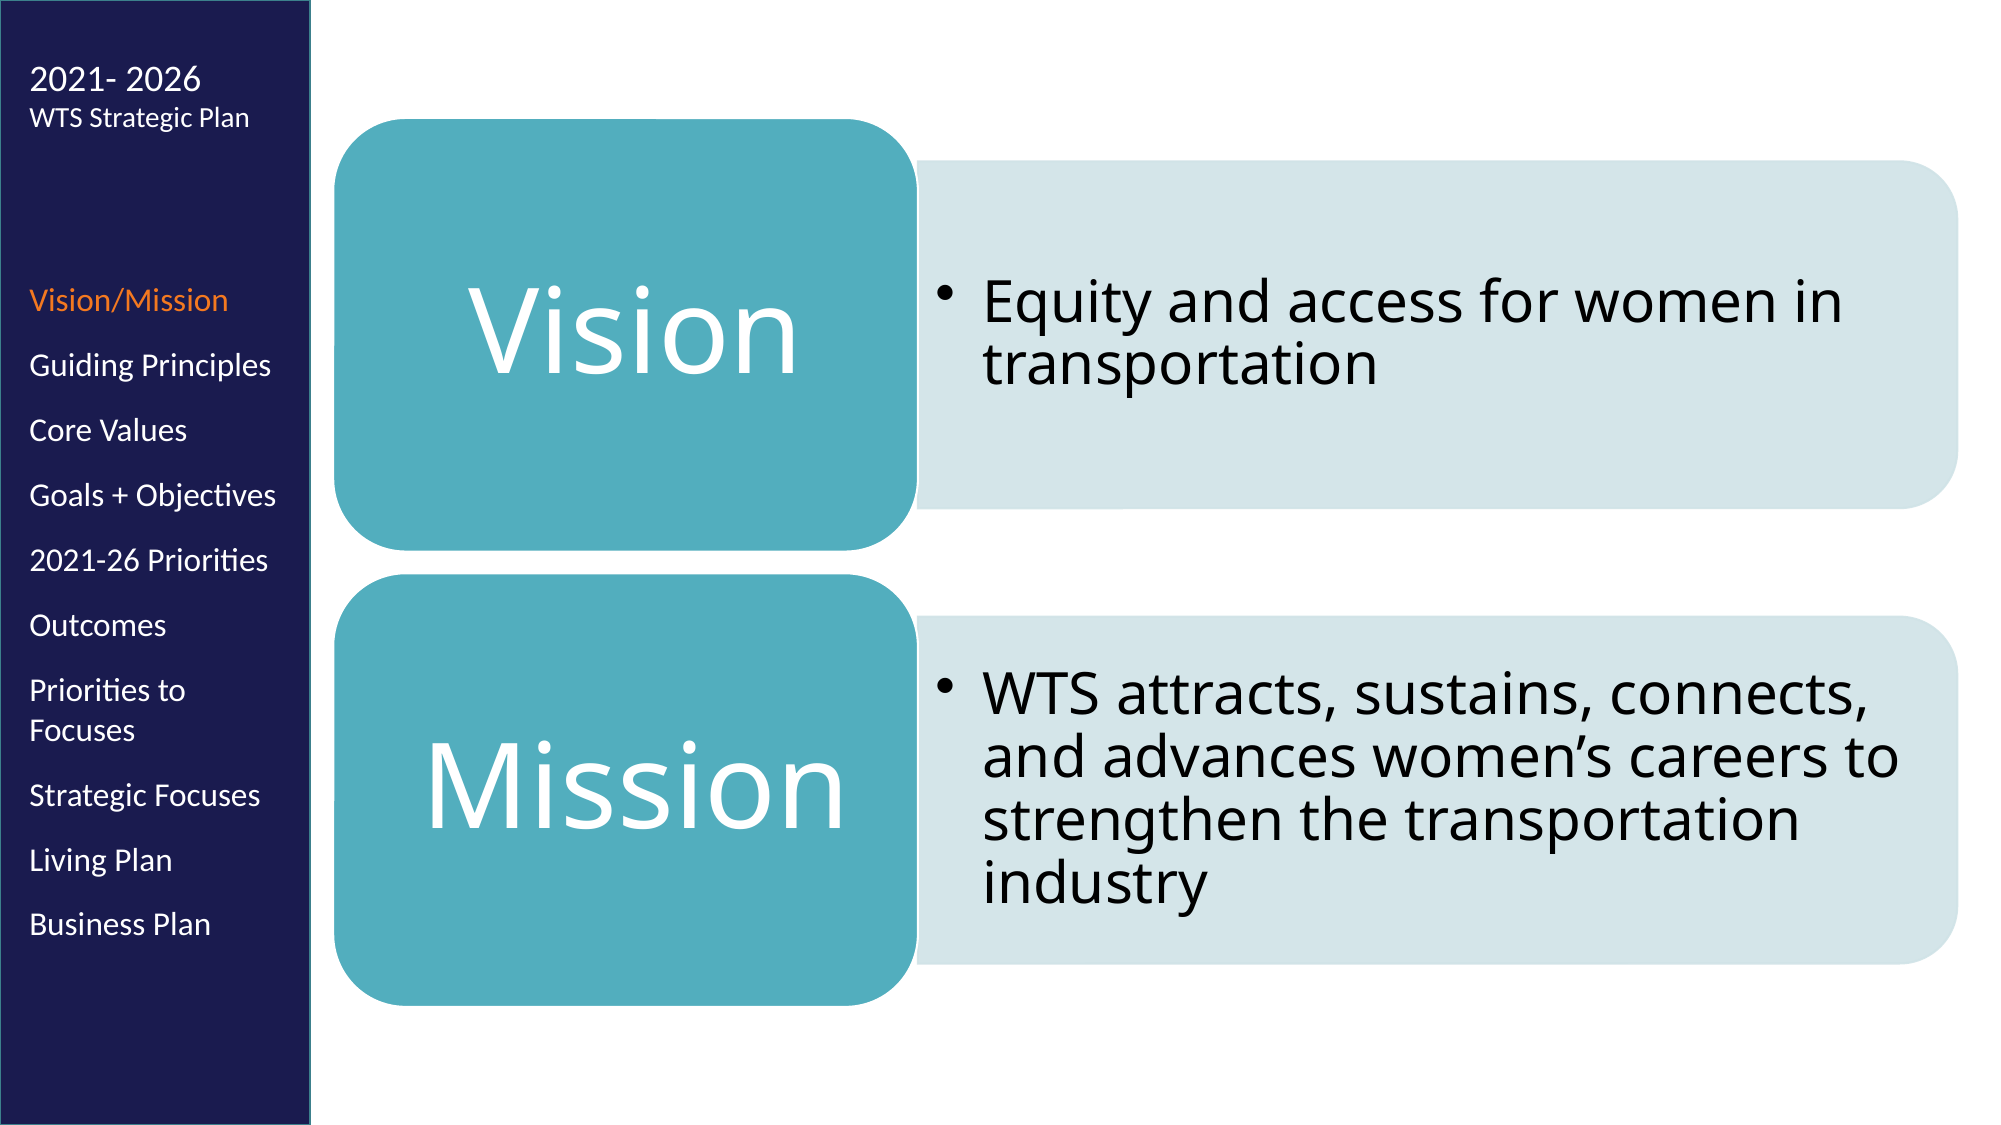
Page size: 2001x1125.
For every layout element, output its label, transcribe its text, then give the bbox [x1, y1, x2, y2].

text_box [333, 117, 1958, 1007]
text_box [0, 0, 311, 1125]
text_box 2021- 2026 WTS Strategic Plan Vision/Mission Guiding Principles Core Values Goals + Objectives 2021-26 Priorities Outcomes Priorities to Focuses Strategic Focuses Living Plan Business Plan [14, 46, 297, 1045]
